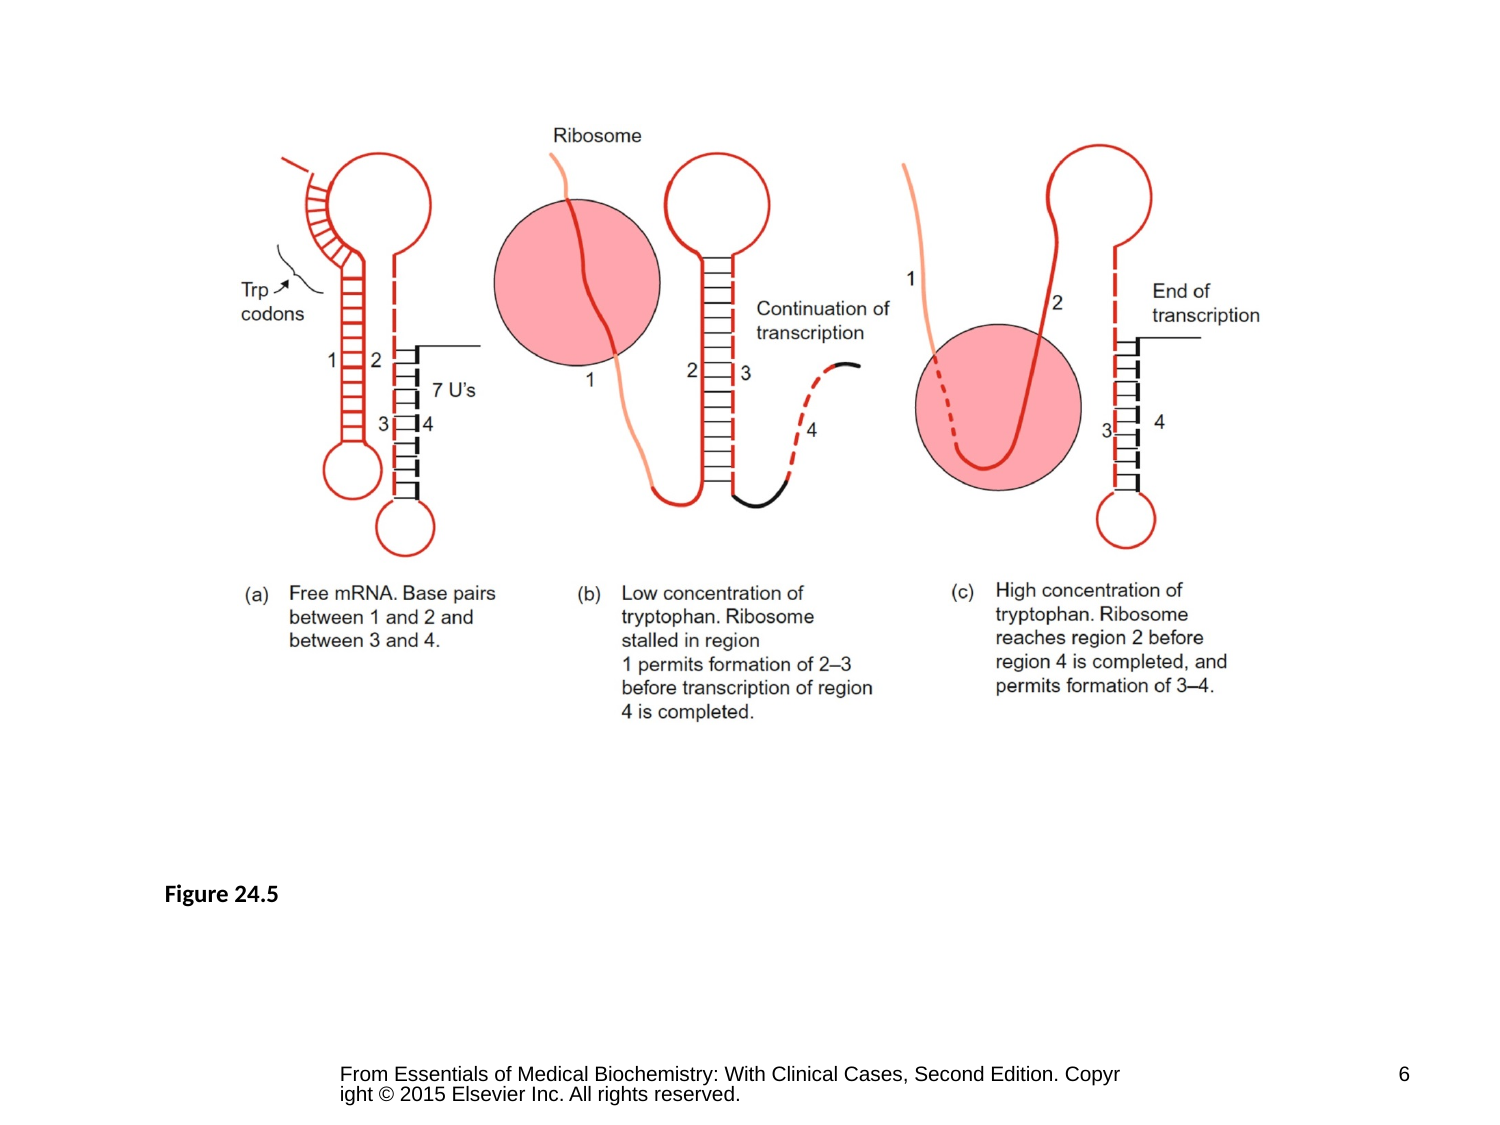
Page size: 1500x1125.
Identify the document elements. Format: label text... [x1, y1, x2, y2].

footer From Essentials of Medical Biochemistry: With Clinical Cases, Second Edition. Copyright © 2015 Elsevier Inc. All rights reserved. [324, 1042, 1074, 1103]
text_box Figure 24.5 [150, 870, 325, 915]
slide_number 6 [1074, 1042, 1425, 1103]
picture [237, 124, 1263, 725]
